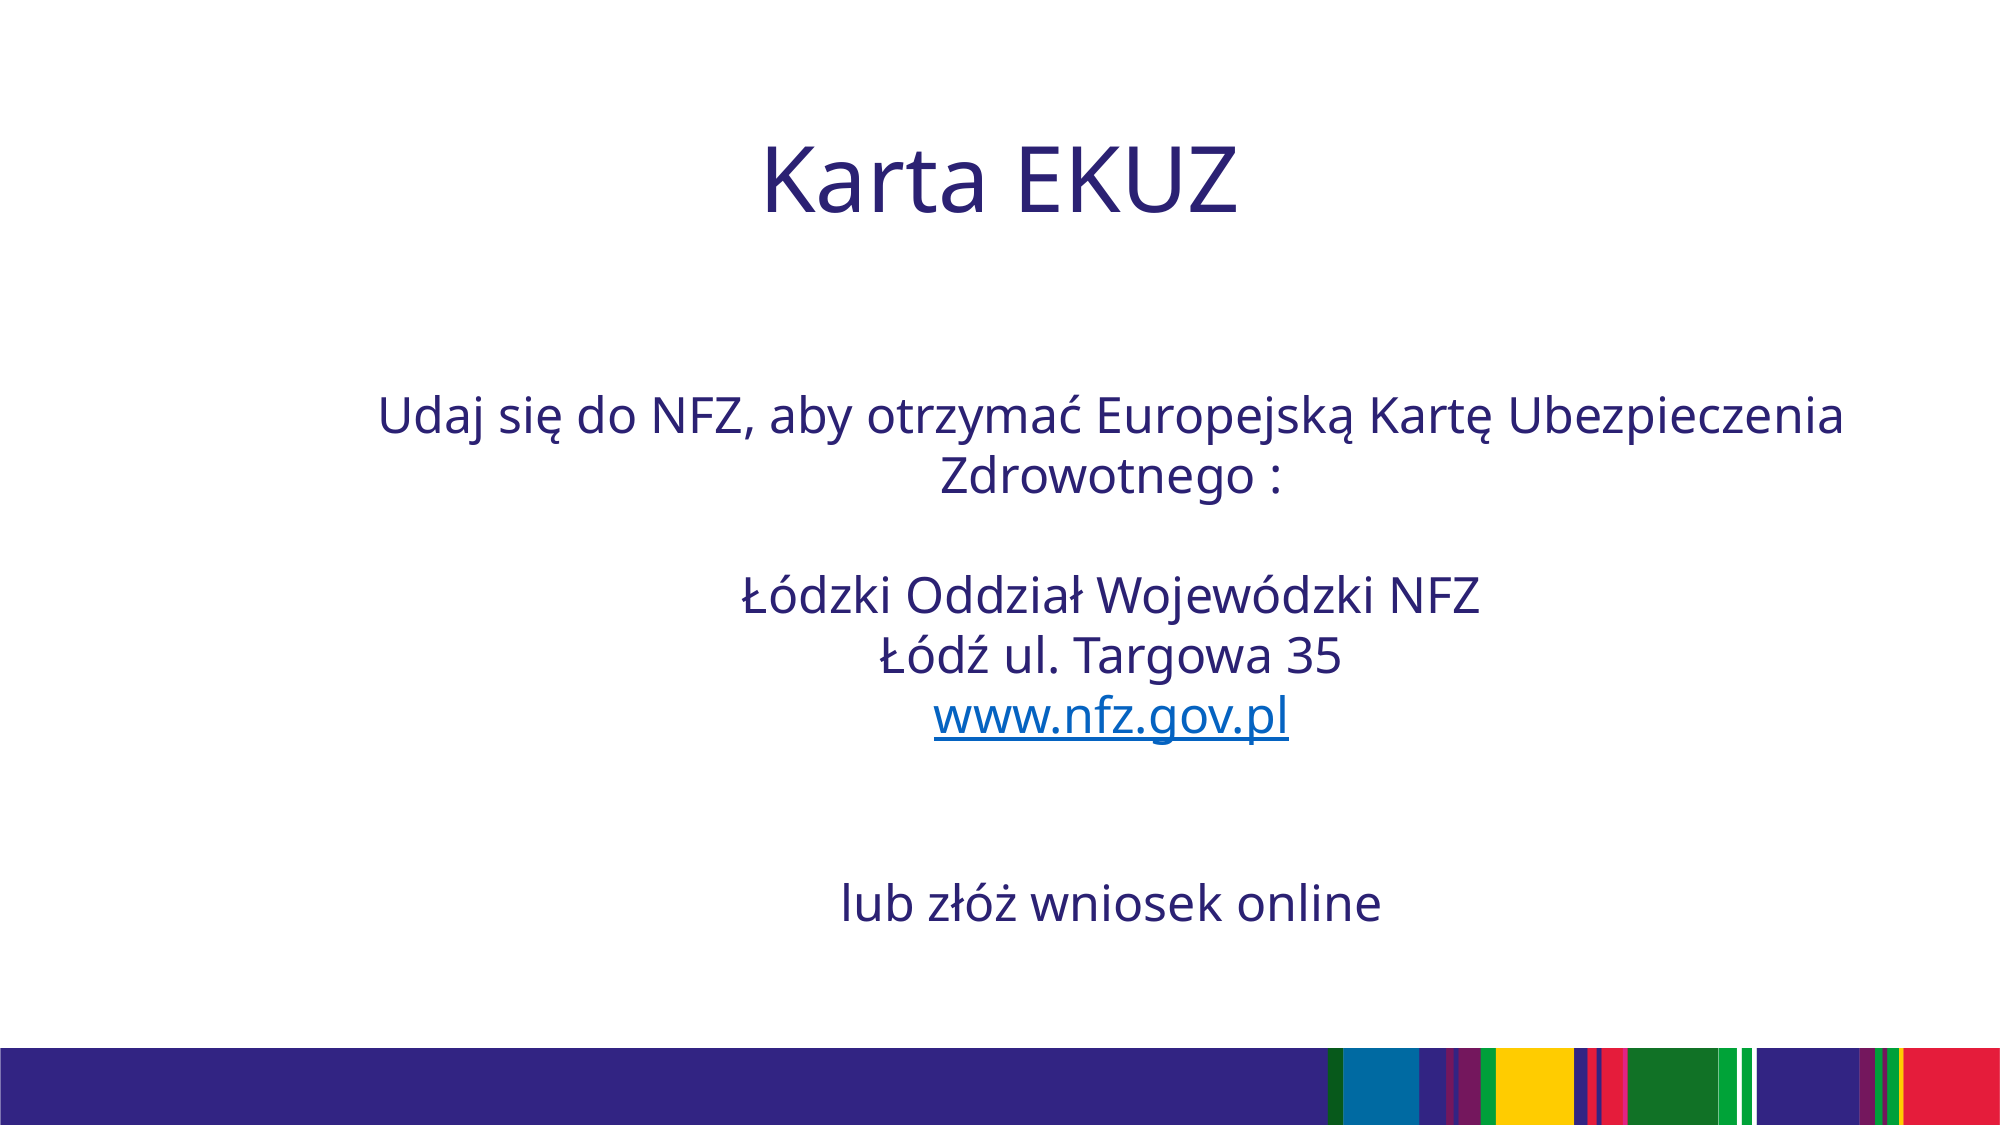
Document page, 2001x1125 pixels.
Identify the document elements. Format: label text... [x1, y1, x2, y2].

text_box Udaj się do NFZ, aby otrzymać Europejską Kartę Ubezpieczenia Zdrowotnego : Łódzki Oddział Wojewódzki NFZ Łódź ul. Targowa 35 www.nfz.gov.pl lub złóż wniosek online [262, 315, 1886, 1029]
picture [0, 1048, 1343, 1125]
title Karta EKUZ [137, 74, 1863, 292]
picture [1420, 1048, 2000, 1125]
